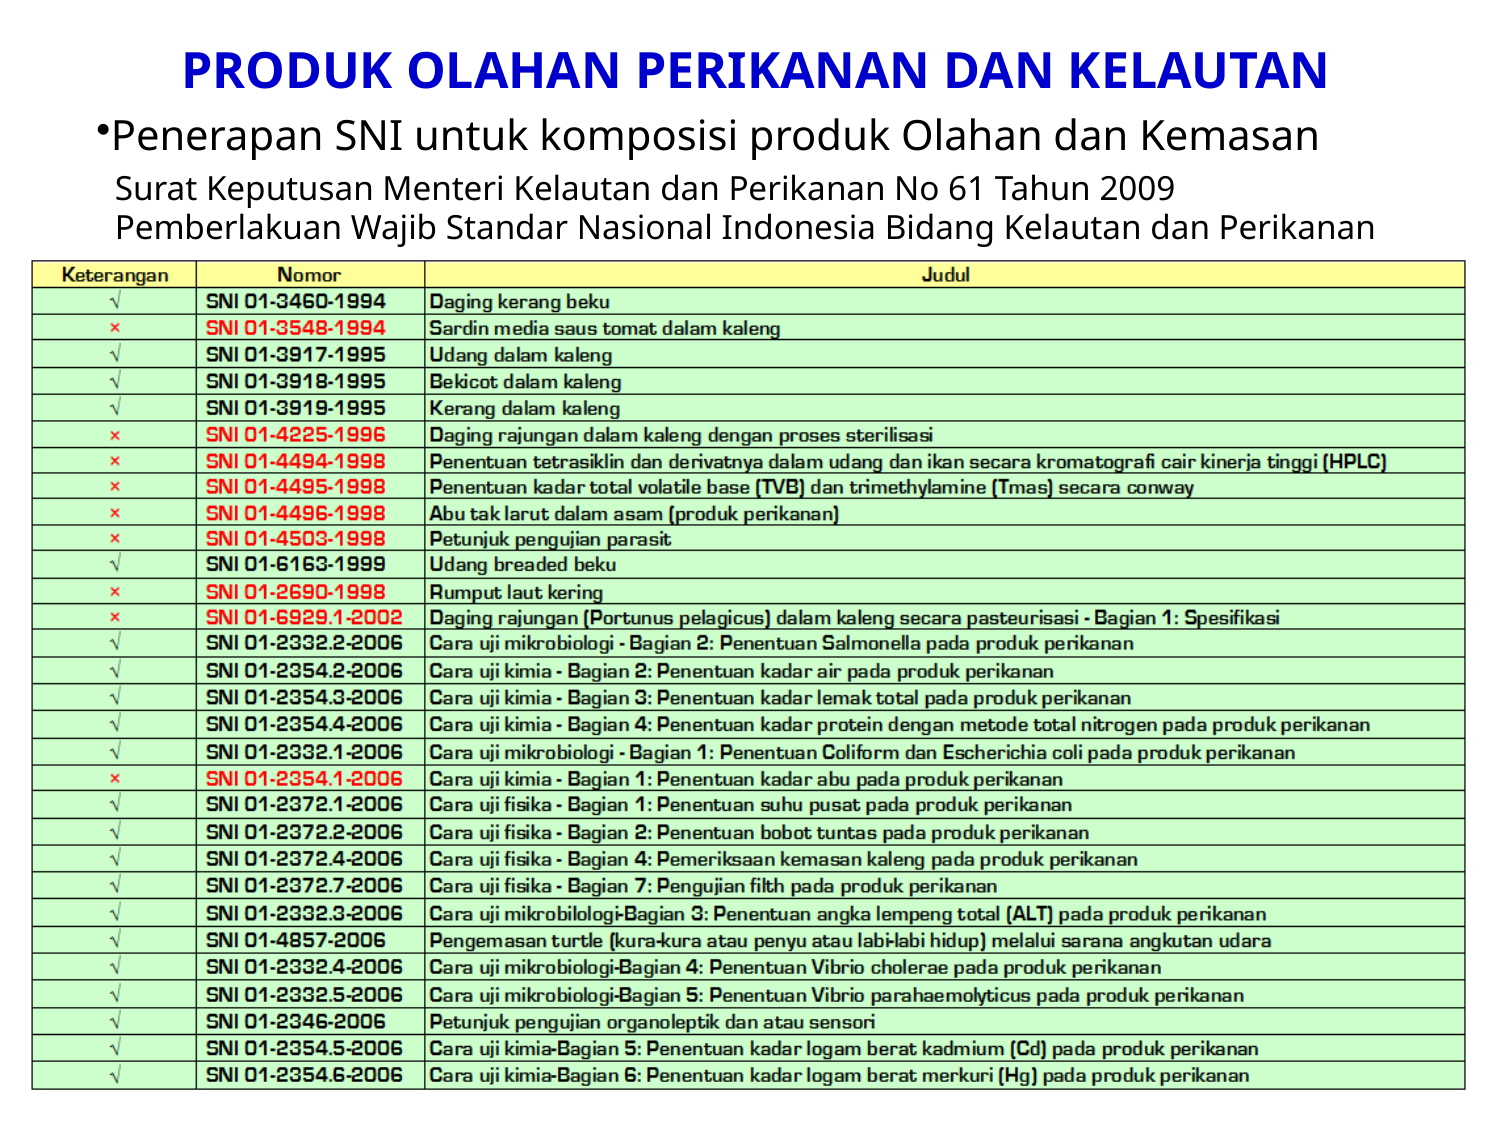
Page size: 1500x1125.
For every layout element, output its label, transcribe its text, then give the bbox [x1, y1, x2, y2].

picture [29, 255, 1471, 1095]
text_box Surat Keputusan Menteri Kelautan dan Perikanan No 61 Tahun 2009 Pemberlakuan Wajib Standar Nasional Indonesia Bidang Kelautan dan Perikanan [100, 159, 1471, 254]
text_box PRODUK OLAHAN PERIKANAN DAN KELAUTAN [41, 30, 1471, 106]
text_box Penerapan SNI untuk komposisi produk Olahan dan Kemasan [52, 101, 1488, 167]
